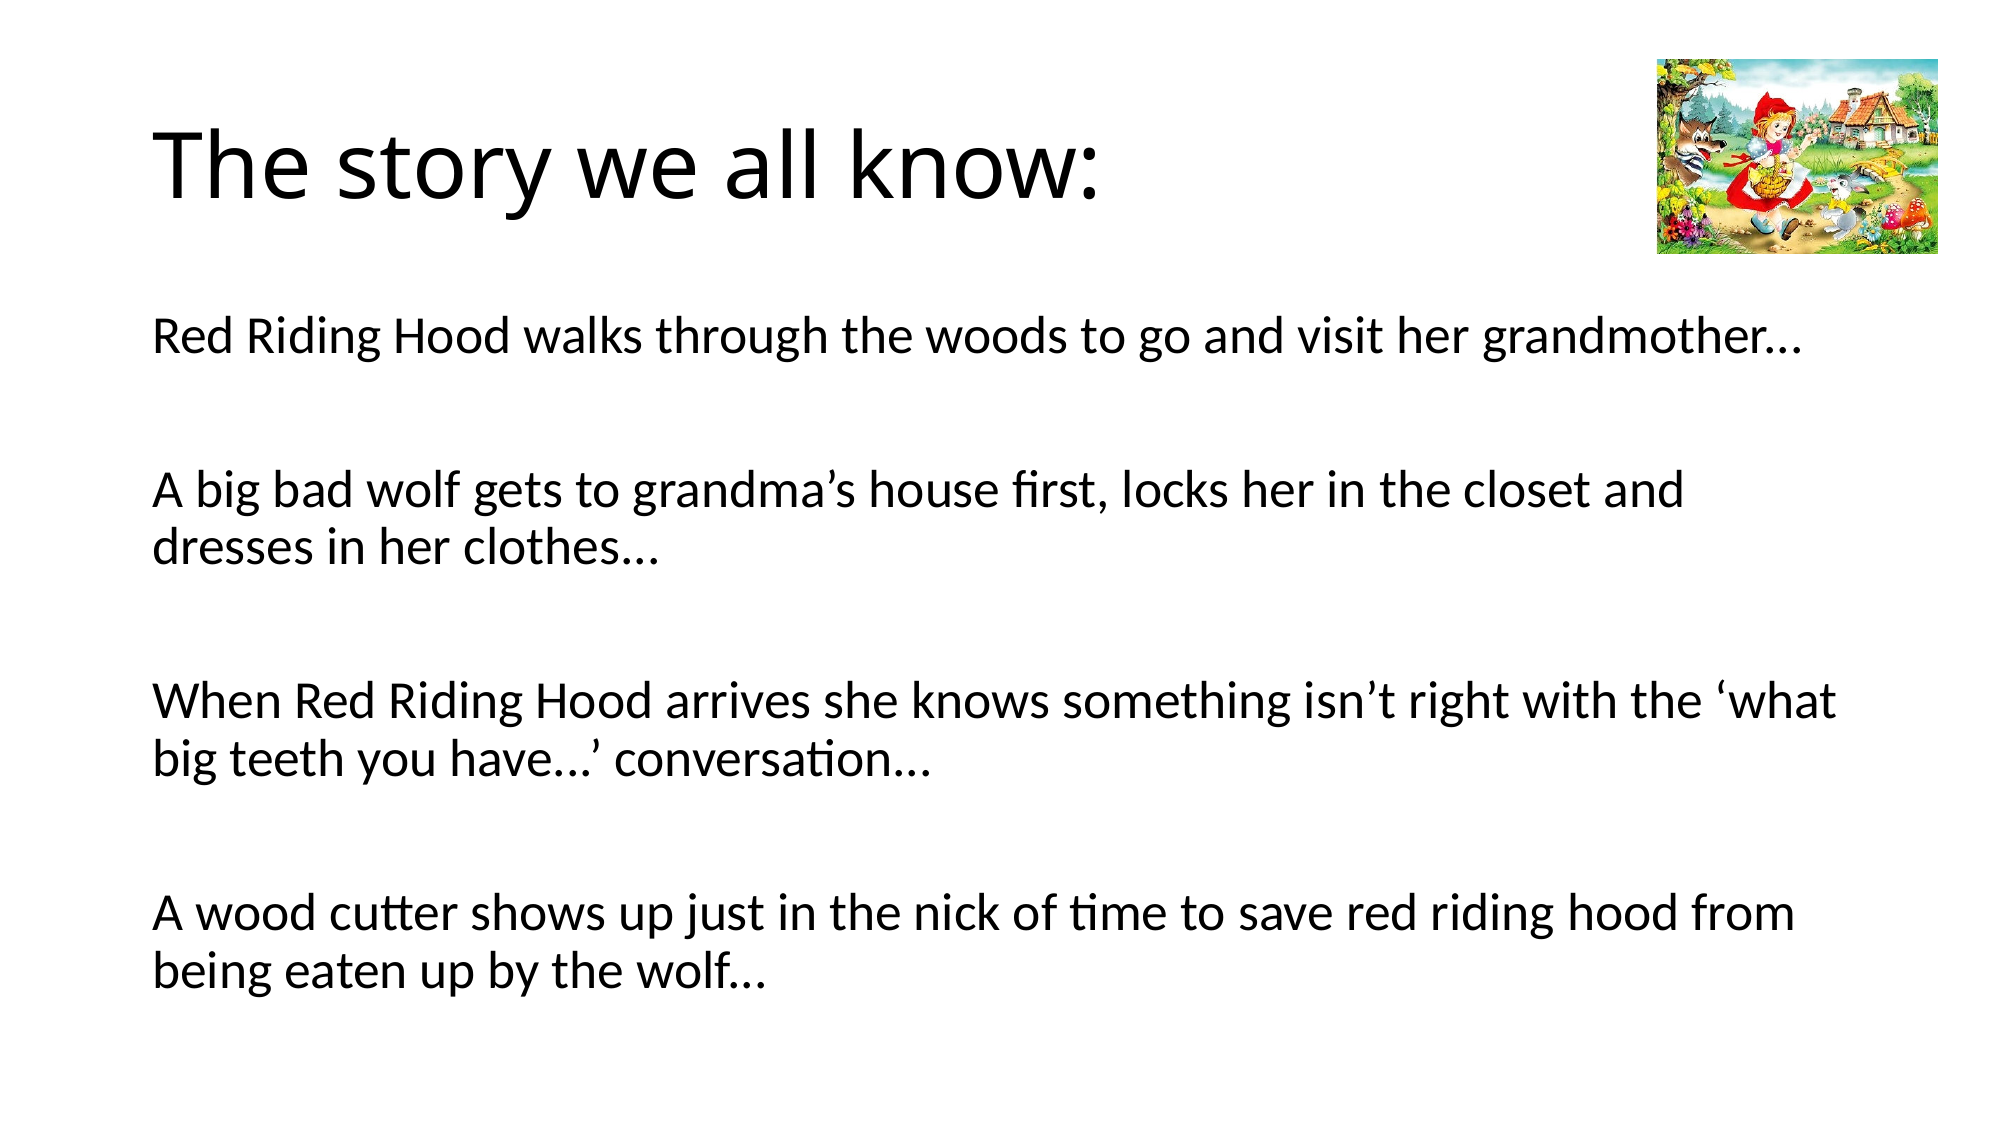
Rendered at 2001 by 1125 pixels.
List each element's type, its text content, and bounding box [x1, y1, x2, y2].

title The story we all know: [137, 59, 1863, 278]
list Red Riding Hood walks through the woods to go and visit her grandmother... A big bad wolf gets to grandma’s house first, locks her in the closet and dresses in her clothes... When Red Riding Hood arrives she knows something isn’t right with the ‘what big teeth you have...’ conversation... A wood cutter shows up just in the nick of time to save red riding hood from being eaten up by the wolf... [137, 299, 1863, 1014]
picture [1656, 59, 1938, 254]
